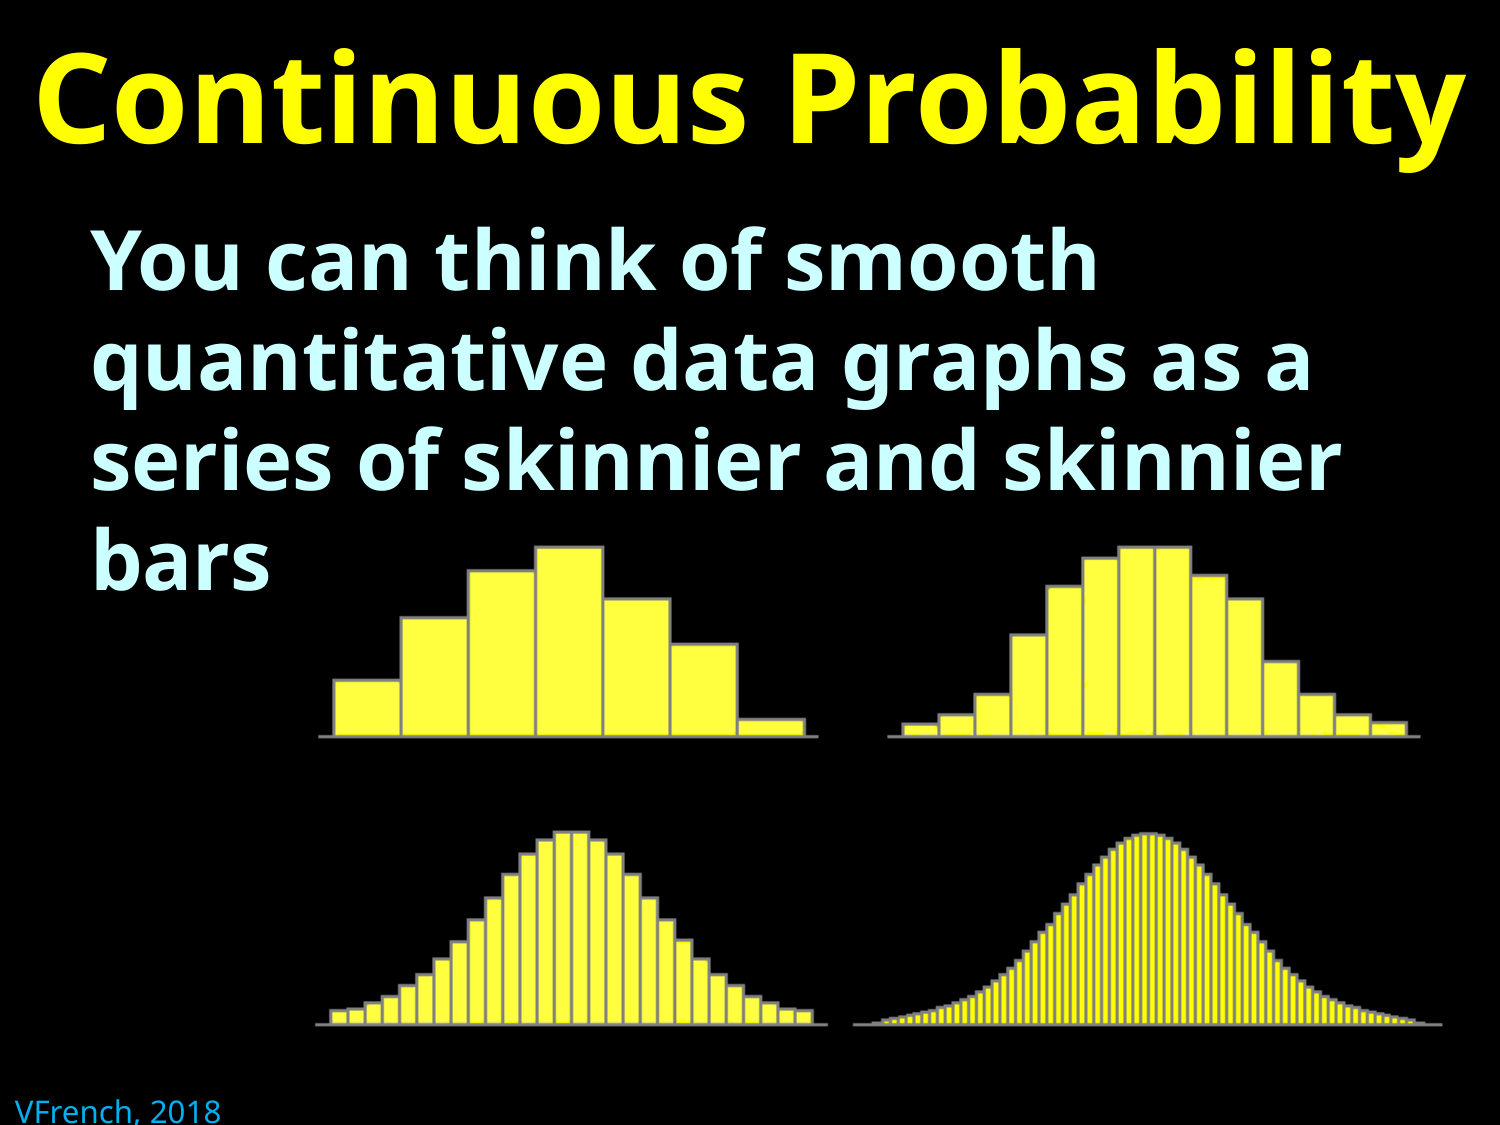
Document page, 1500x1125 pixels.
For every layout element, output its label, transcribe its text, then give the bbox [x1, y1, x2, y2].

picture [305, 499, 1463, 1062]
title Continuous Probability [0, 0, 1500, 188]
list You can think of smooth quantitative data graphs as a series of skinnier and skinnier bars [75, 200, 1425, 1125]
text_box VFrench, 2018 [0, 1084, 250, 1125]
